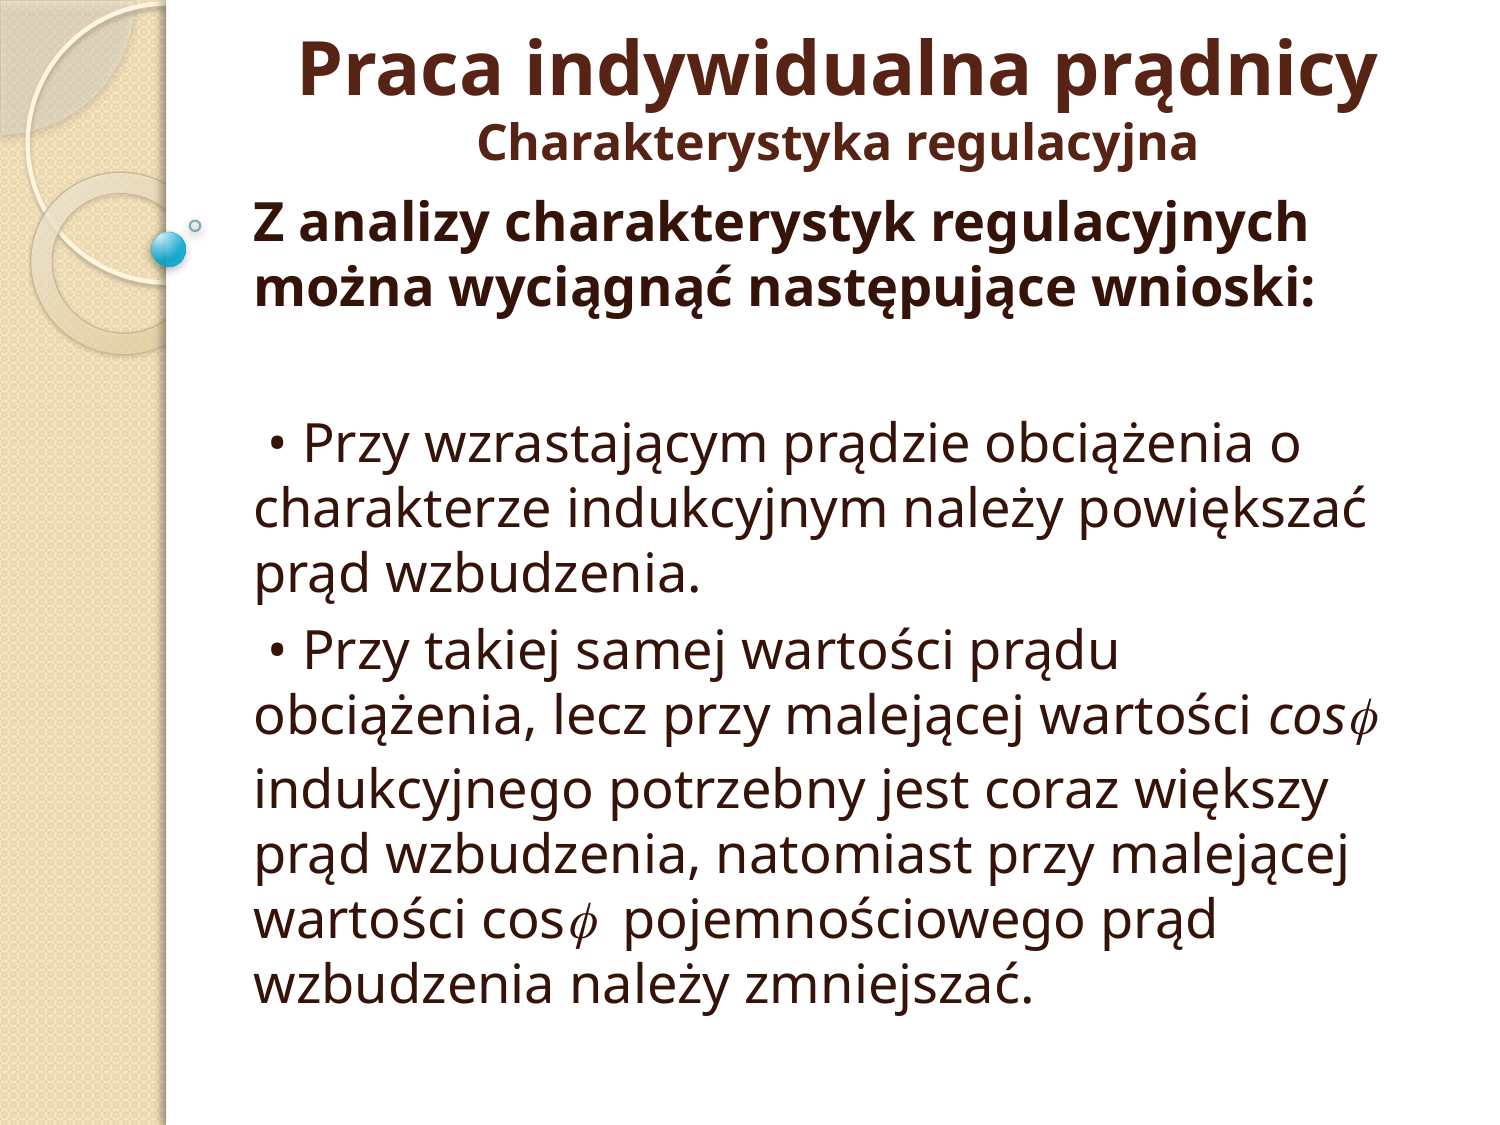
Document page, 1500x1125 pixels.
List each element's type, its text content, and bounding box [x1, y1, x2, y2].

text_box [0, 0, 1500, 75]
title Praca indywidualna prądnicy Charakterystyka regulacyjna [175, 93, 1500, 223]
subtitle Z analizy charakterystyk regulacyjnych można wyciągnąć następujące wnioski: • Przy wzrastającym prądzie obciążenia o charakterze indukcyjnym należy po­większać prąd wzbudzenia. • Przy takiej samej wartości prądu obciążenia, lecz przy malejącej wartości cosf indukcyjnego potrzebny jest coraz większy prąd wzbudzenia, natomiast przy malejącej wartości cosf pojemnościowego prąd wzbudzenia należy zmniejszać. [234, 240, 1418, 1055]
subtitle Z analizy charakterystyk regulacyjnych można wyciągnąć następujące wnioski: • Przy wzrastającym prądzie obciążenia o charakterze indukcyjnym należy po­większać prąd wzbudzenia. • Przy takiej samej wartości prądu obciążenia, lecz przy malejącej wartości cosf indukcyjnego potrzebny jest coraz większy prąd wzbudzenia, natomiast przy malejącej wartości cosf pojemnościowego prąd wzbudzenia należy zmniejszać. [234, 187, 1418, 238]
